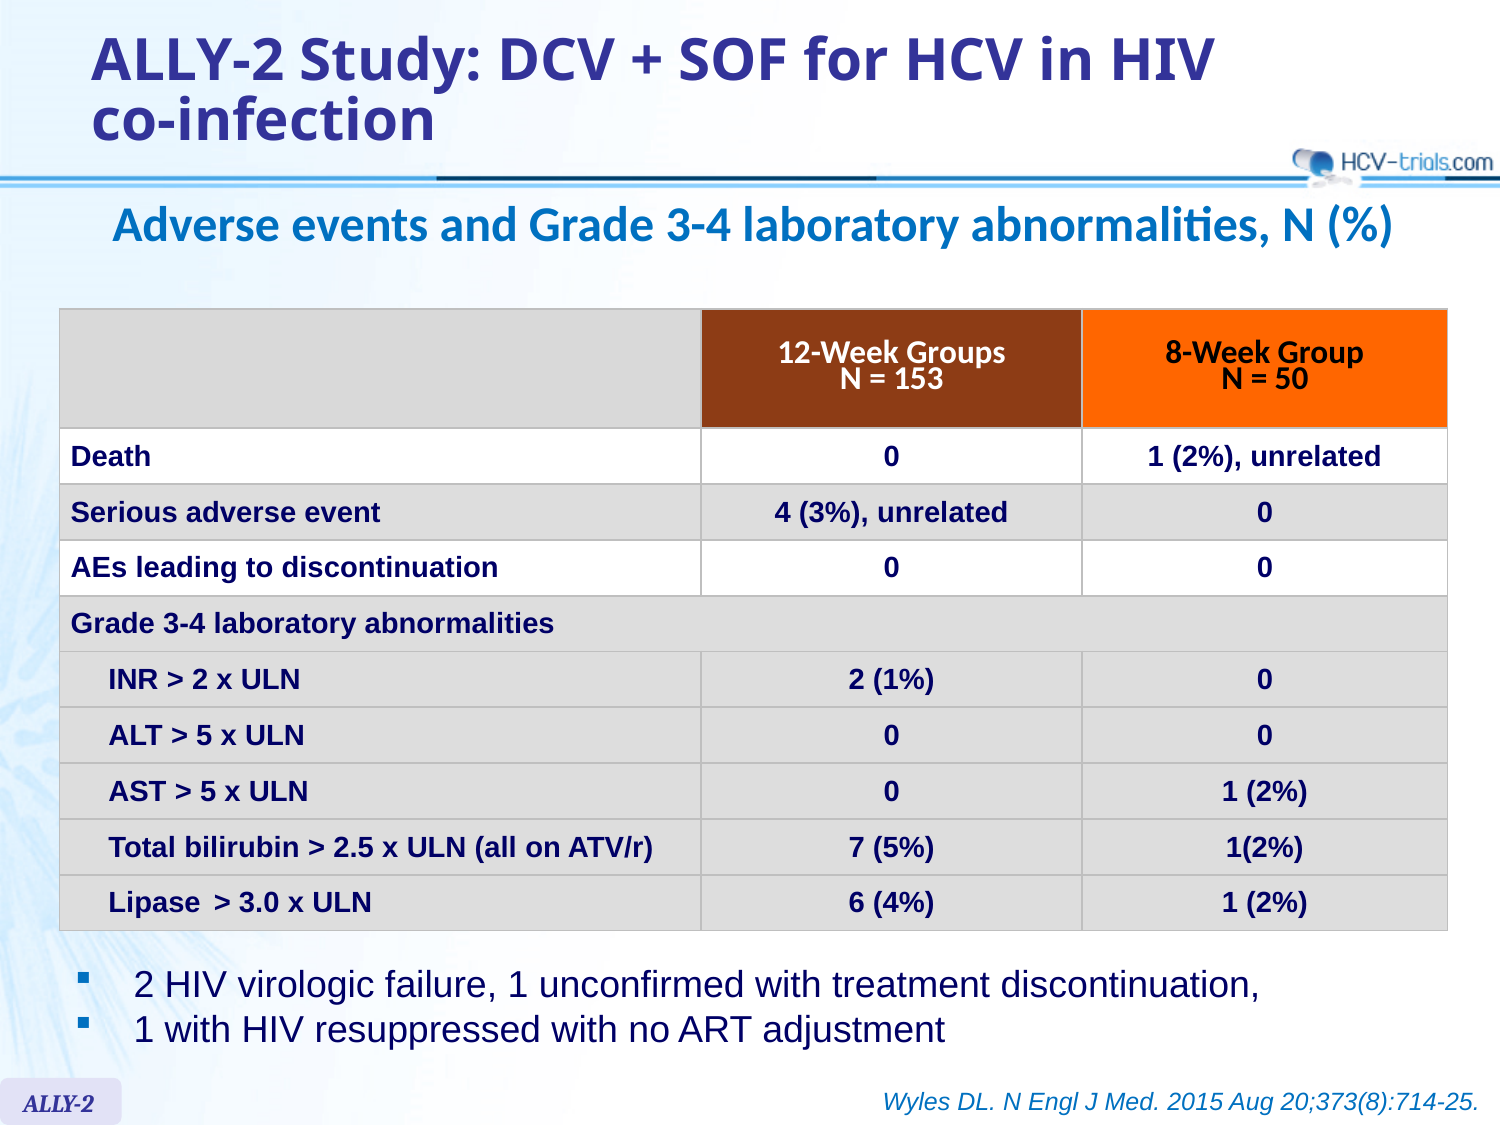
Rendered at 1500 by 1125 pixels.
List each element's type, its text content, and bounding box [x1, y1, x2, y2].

table_header 12-Week Groups N = 153 [702, 310, 1081, 427]
table_cell 1 (2%), unrelated [1083, 429, 1447, 483]
table_cell AST > 5 x ULN [60, 764, 700, 818]
table_cell Death [60, 429, 700, 483]
table_cell Grade 3-4 laboratory abnormalities [60, 597, 1447, 651]
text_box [0, 1077, 141, 1125]
text_box Wyles DL. N Engl J Med. 2015 Aug 20;373(8):714-25. [714, 1078, 1497, 1124]
table_cell ALT > 5 x ULN [60, 708, 700, 762]
table_cell Total bilirubin > 2.5 x ULN (all on ATV/r) [60, 820, 700, 874]
table_cell 4 (3%), unrelated [702, 485, 1081, 539]
table_cell Serious adverse event [60, 485, 700, 539]
table_cell 0 [702, 429, 1081, 483]
text_box 2 HIV virologic failure, 1 unconfirmed with treatment discontinuation, 1 with HIV resuppressed with no ART adjustment [60, 952, 1287, 1057]
table_cell 6 (4%) [702, 876, 1081, 930]
table_header [60, 310, 700, 427]
table_cell 1(2%) [1083, 820, 1447, 874]
table_cell 1 (2%) [1083, 764, 1447, 818]
table_cell 0 [702, 541, 1081, 595]
table_cell 7 (5%) [702, 820, 1081, 874]
table_cell 0 [1083, 708, 1447, 762]
table_cell 0 [702, 708, 1081, 762]
table_cell 1 (2%) [1083, 876, 1447, 930]
table_cell AEs leading to discontinuation [60, 541, 700, 595]
table_cell 0 [1083, 652, 1447, 706]
title ALLY-2 Study: DCV + SOF for HCV in HIV co-infection [76, 12, 1500, 173]
table_cell 0 [1083, 541, 1447, 595]
table_cell 0 [702, 764, 1081, 818]
text_box Adverse events and Grade 3-4 laboratory abnormalities, N (%) [11, 184, 1496, 259]
table_header 8-Week Group N = 50 [1083, 310, 1447, 427]
table_cell 2 (1%) [702, 652, 1081, 706]
table_cell INR > 2 x ULN [60, 652, 700, 706]
table_cell 0 [1083, 485, 1447, 539]
table_cell Lipase > 3.0 x ULN [60, 876, 700, 930]
picture [0, 0, 1500, 1125]
